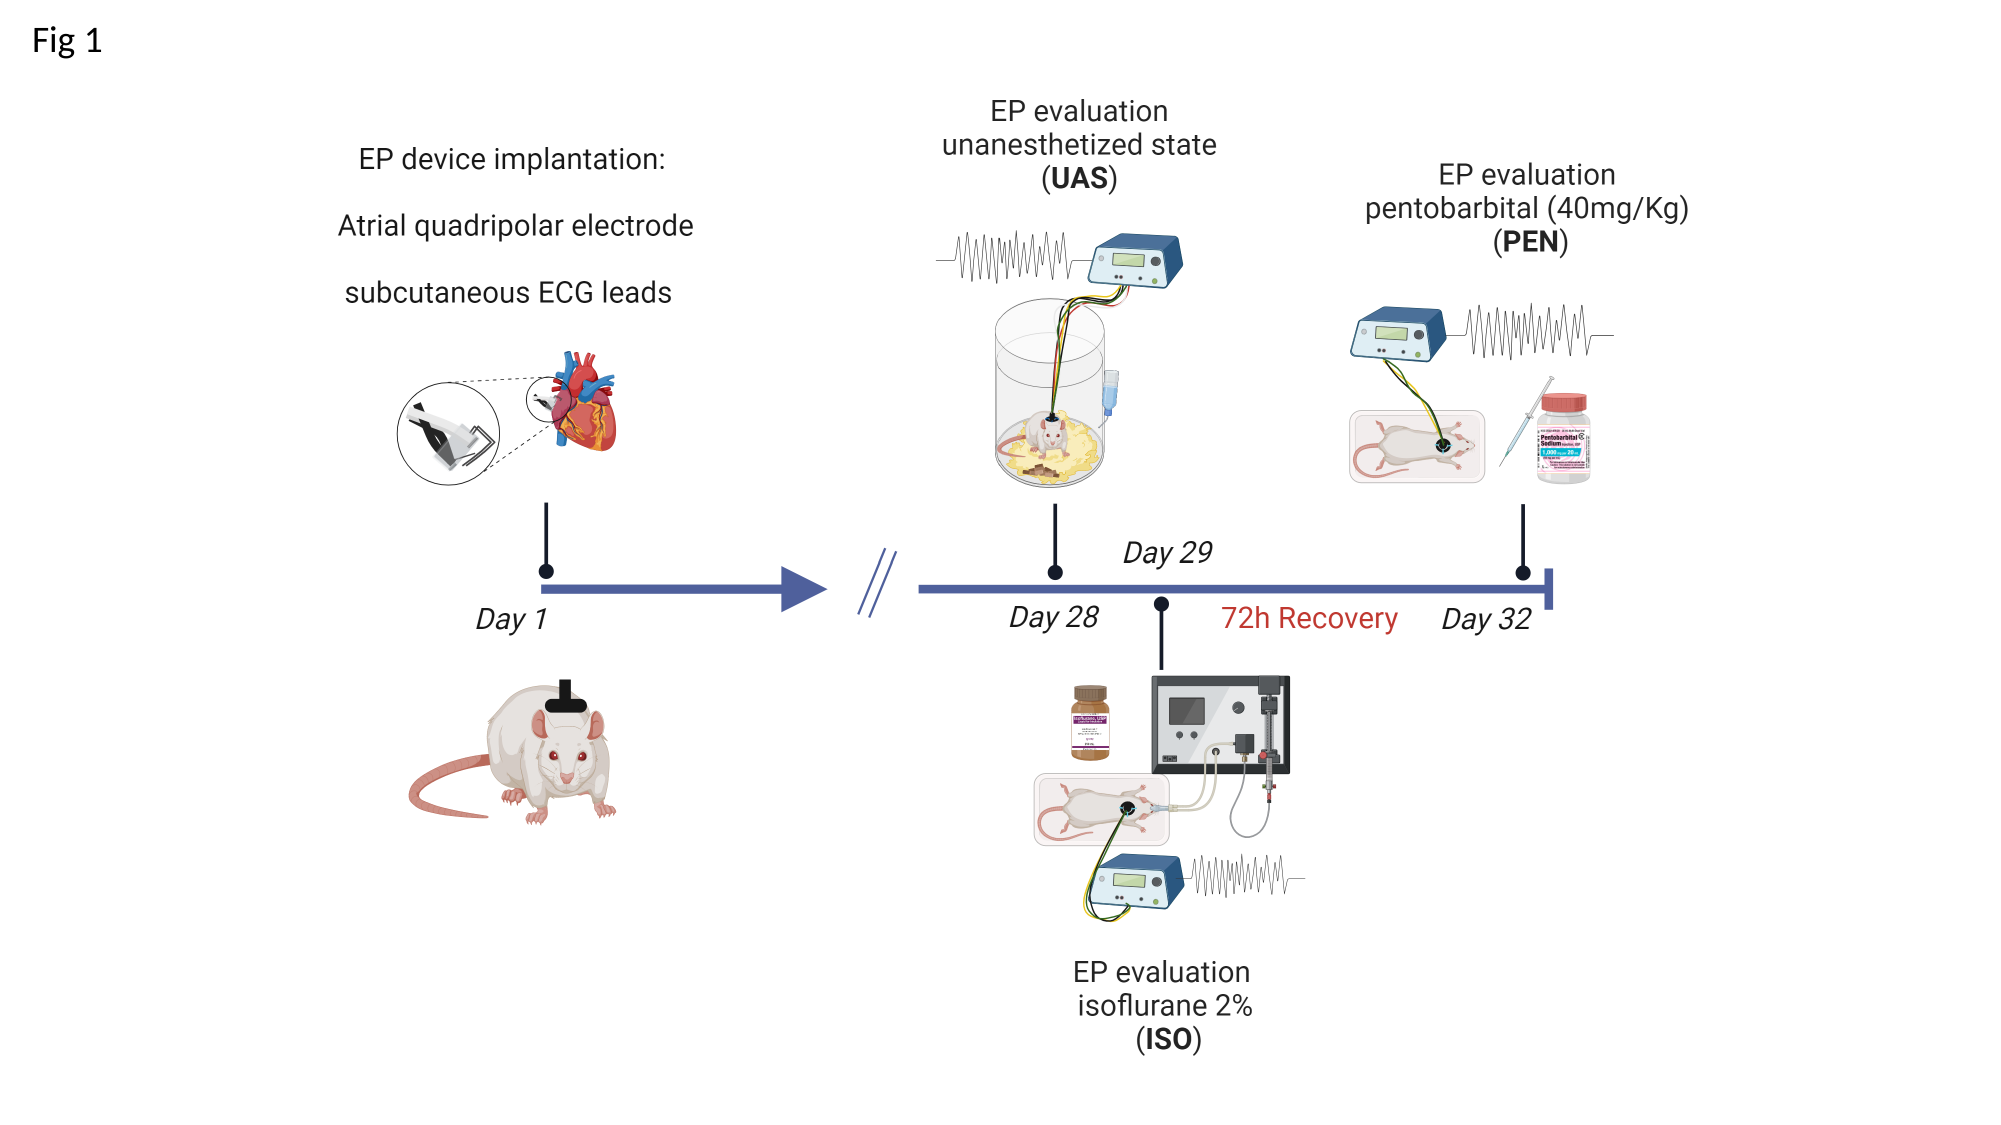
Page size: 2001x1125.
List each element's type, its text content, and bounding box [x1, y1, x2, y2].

text_box Fig 1 [17, 7, 118, 67]
picture [249, 37, 1750, 1088]
